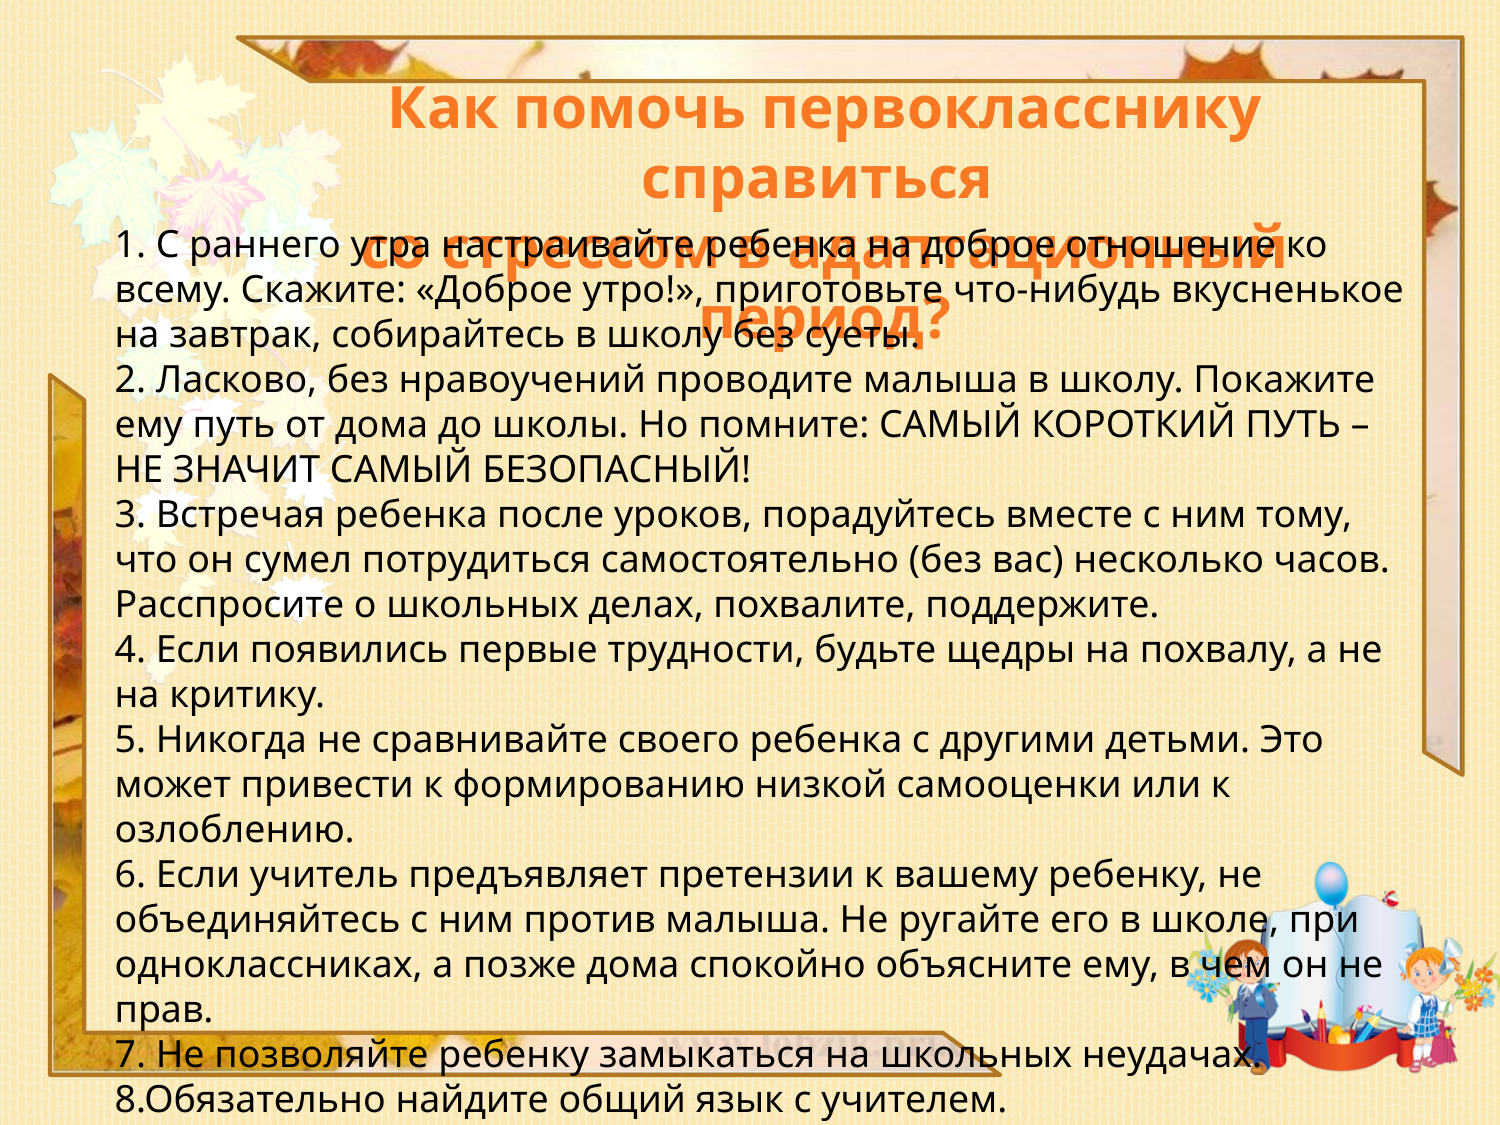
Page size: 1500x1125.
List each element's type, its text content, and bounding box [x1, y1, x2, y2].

picture [1187, 862, 1500, 1076]
picture [0, 49, 426, 687]
text_box [47, 706, 99, 1078]
text_box [235, 35, 1465, 777]
text_box Как помочь первокласснику справиться со стрессом в адаптационный период? [433, 62, 1363, 212]
text_box 1. С раннего утра настраивайте ребенка на доброе отношение ко всему. Скажите: «Доброе утро!», приготовьте что-нибудь вкусненькое на завтрак, собирайтесь в школу без суеты. 2. Ласково, без нравоучений проводите малыша в школу. Покажите ему путь от дома до школы. Но помните: САМЫЙ КОРОТКИЙ ПУТЬ – НЕ ЗНАЧИТ САМЫЙ БЕЗОПАСНЫЙ! 3. Встречая ребенка после уроков, порадуйтесь вместе с ним тому, что он сумел потрудиться самостоятельно (без вас) несколько часов. Расспросите о школьных делах, похвалите, поддержите. 4. Если появились первые трудности, будьте щедры на похвалу, а не на критику. 5. Никогда не сравнивайте своего ребенка с другими детьми. Это может привести к формированию низкой самооценки или к озлоблению. 6. Если учитель предъявляет претензии к вашему ребенку, не объединяйтесь с ним против малыша. Не ругайте его в школе, при одноклассниках, а позже дома спокойно объясните ему, в чем он не прав. 7. Не позволяйте ребенку замыкаться на школьных неудачах. 8.Обязательно найдите общий язык с учителем. [99, 212, 1438, 1125]
